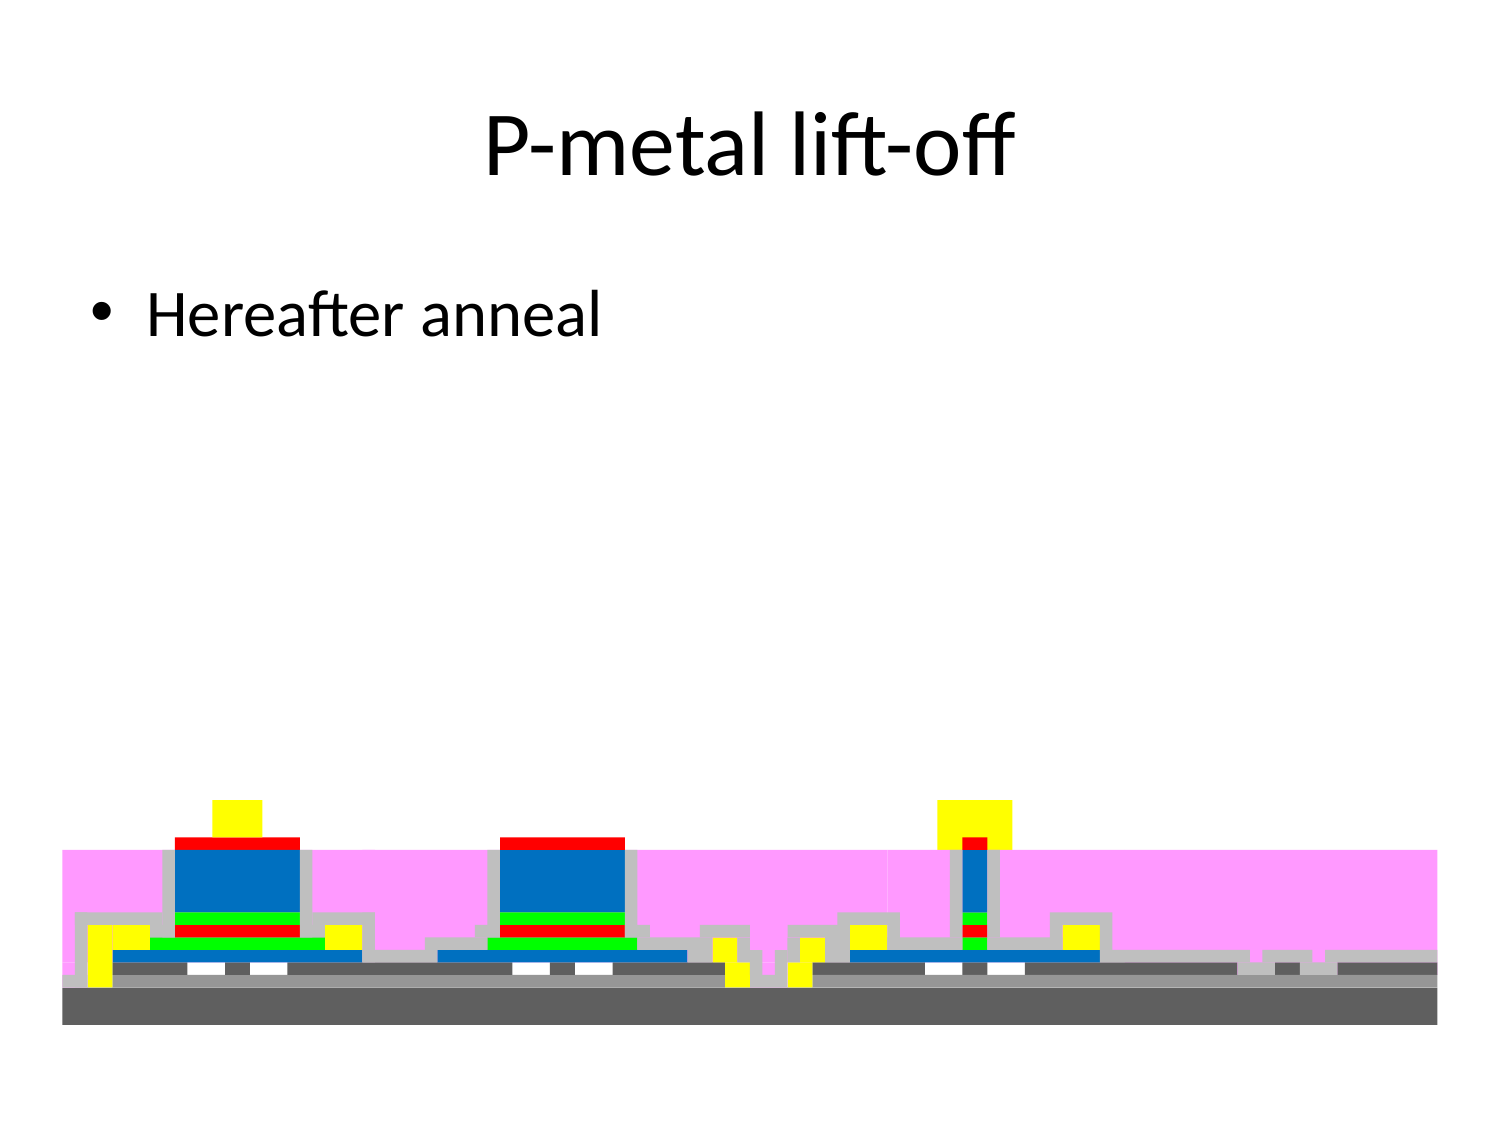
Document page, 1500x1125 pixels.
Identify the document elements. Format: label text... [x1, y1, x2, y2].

text_box [210, 798, 265, 840]
text_box [60, 993, 1439, 1027]
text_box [62, 849, 1438, 988]
text_box [173, 835, 302, 848]
text_box [498, 835, 627, 848]
list Hereafter anneal [75, 262, 1425, 848]
text_box [960, 835, 989, 848]
title P-metal lift-off [75, 45, 1425, 233]
